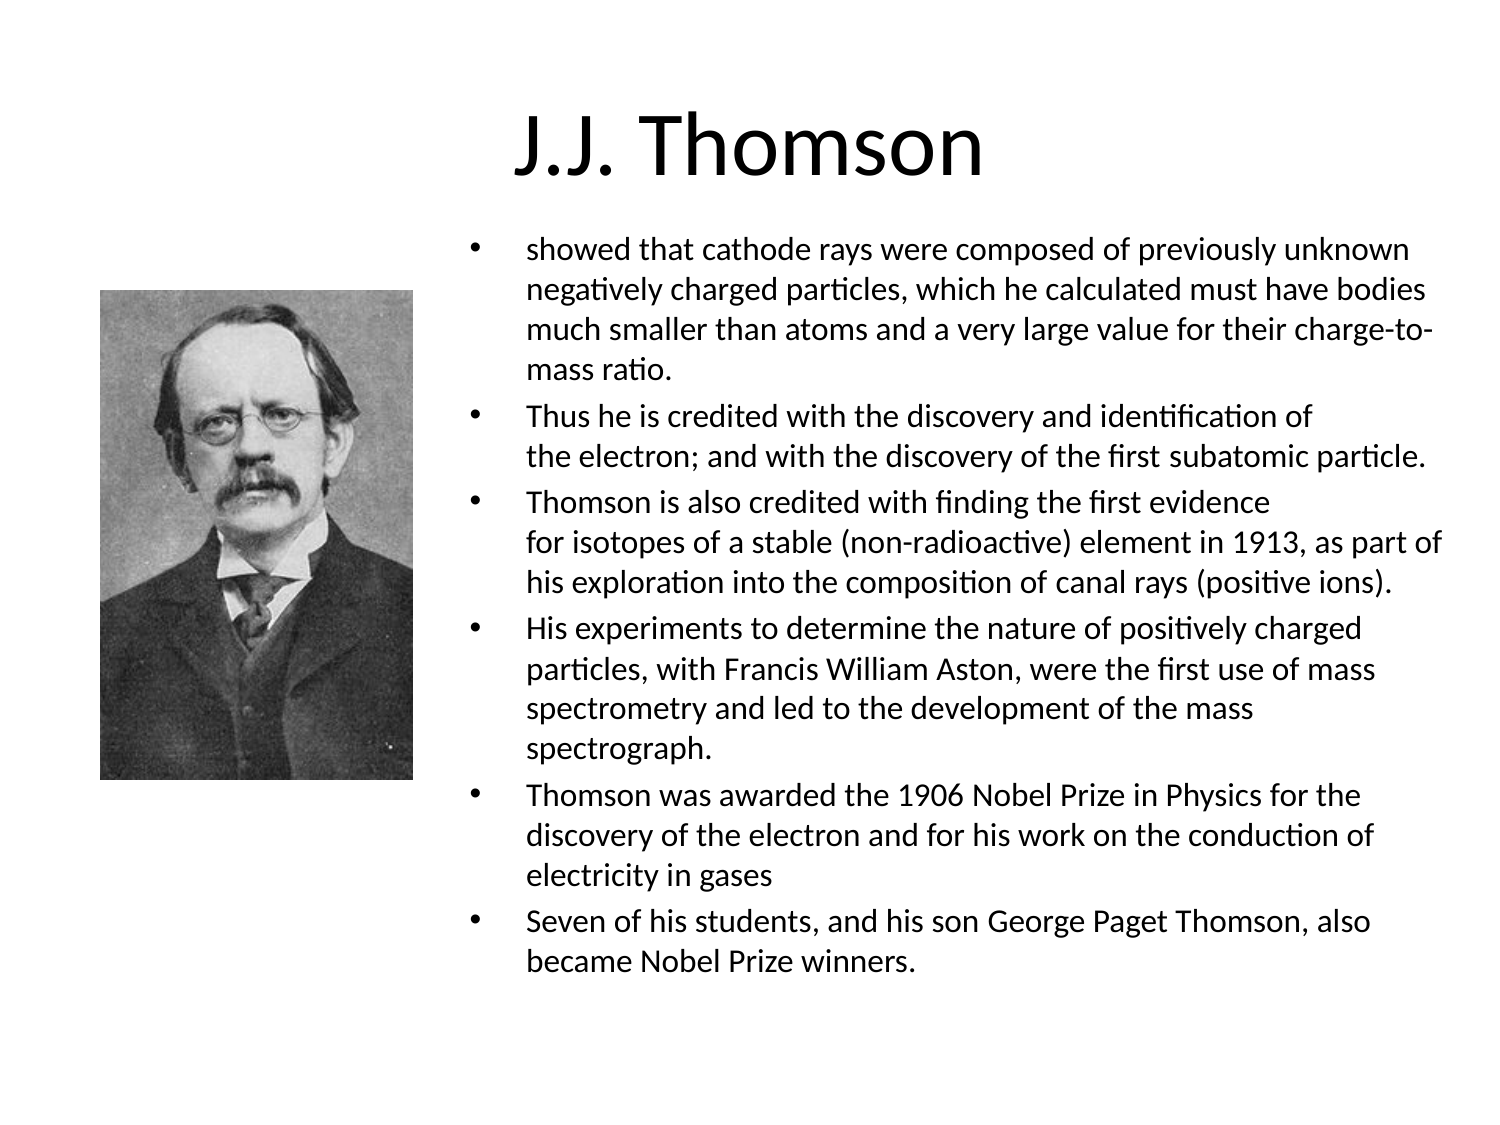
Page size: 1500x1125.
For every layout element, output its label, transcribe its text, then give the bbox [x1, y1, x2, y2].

picture [100, 290, 414, 781]
title J.J. Thomson [75, 45, 1425, 233]
list showed that cathode rays were composed of previously unknown negatively charged particles, which he calculated must have bodies much smaller than atoms and a very large value for their charge-to-mass ratio. Thus he is credited with the discovery and identification of the electron; and with the discovery of the first subatomic particle. Thomson is also credited with finding the first evidence for isotopes of a stable (non-radioactive) element in 1913, as part of his exploration into the composition of canal rays (positive ions). His experiments to determine the nature of positively charged particles, with Francis William Aston, were the first use of mass spectrometry and led to the development of the mass spectrograph. Thomson was awarded the 1906 Nobel Prize in Physics for the discovery of the electron and for his work on the conduction of electricity in gases Seven of his students, and his son George Paget Thomson, also became Nobel Prize winners. [454, 219, 1459, 1083]
